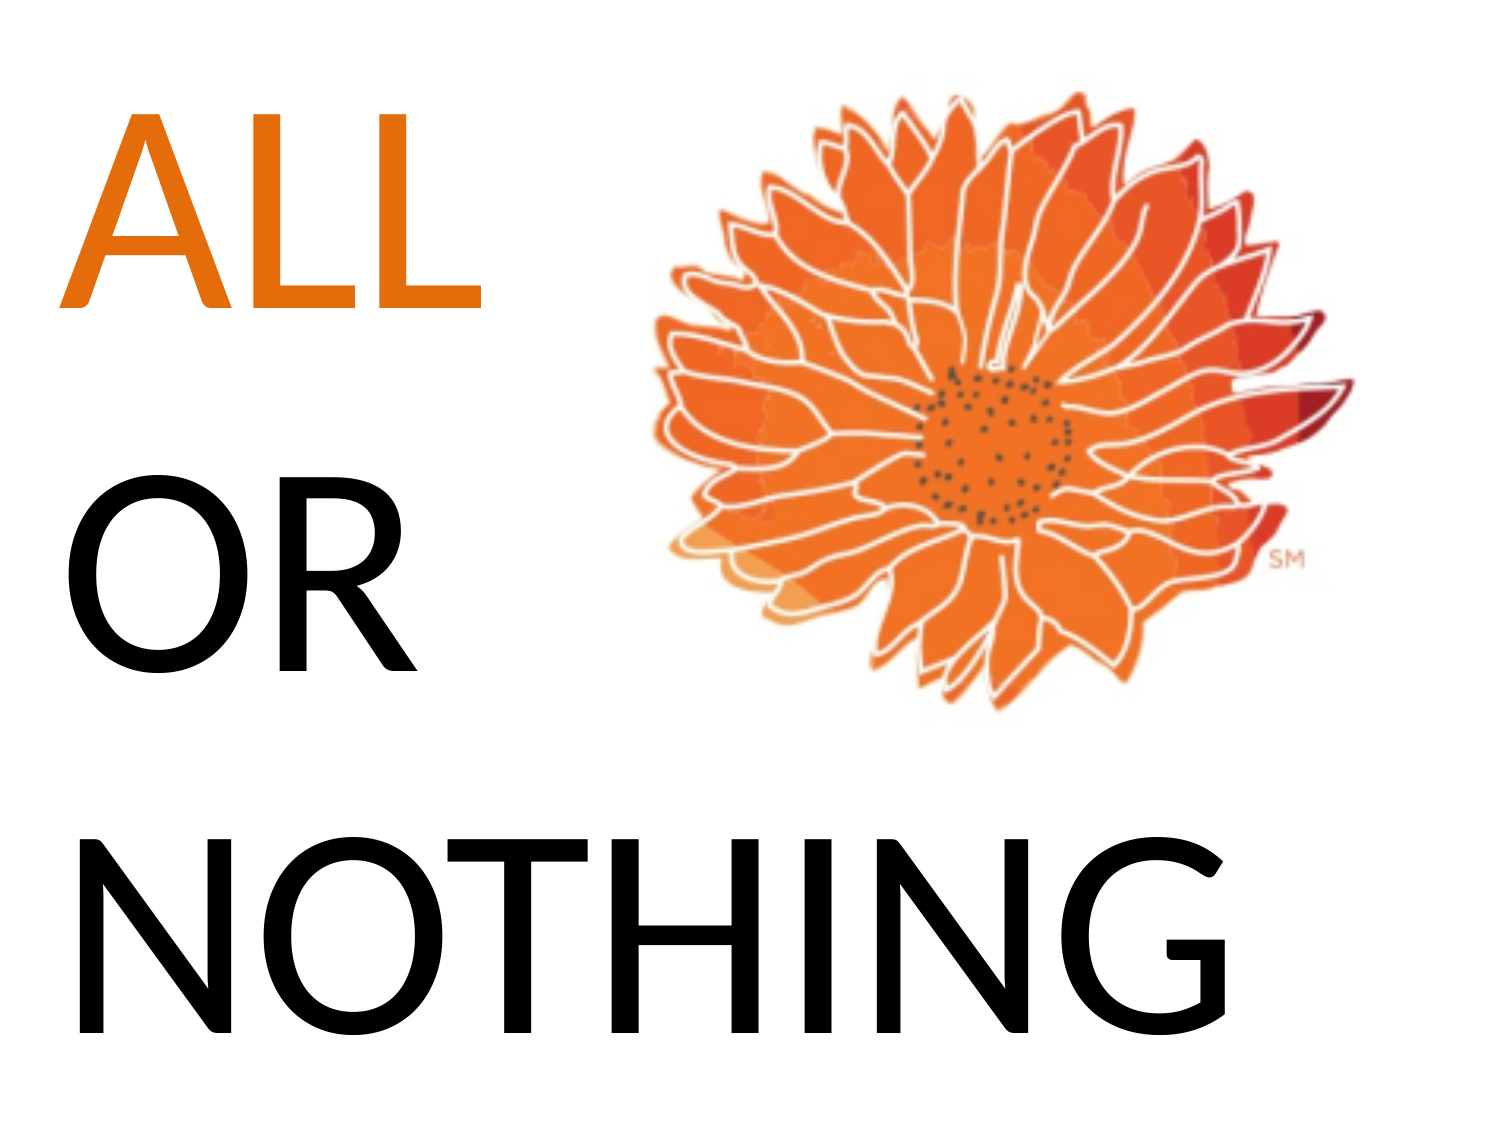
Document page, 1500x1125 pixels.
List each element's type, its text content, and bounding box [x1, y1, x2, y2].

text_box ALL OR NOTHING [43, 0, 1500, 1102]
picture [624, 49, 1376, 747]
